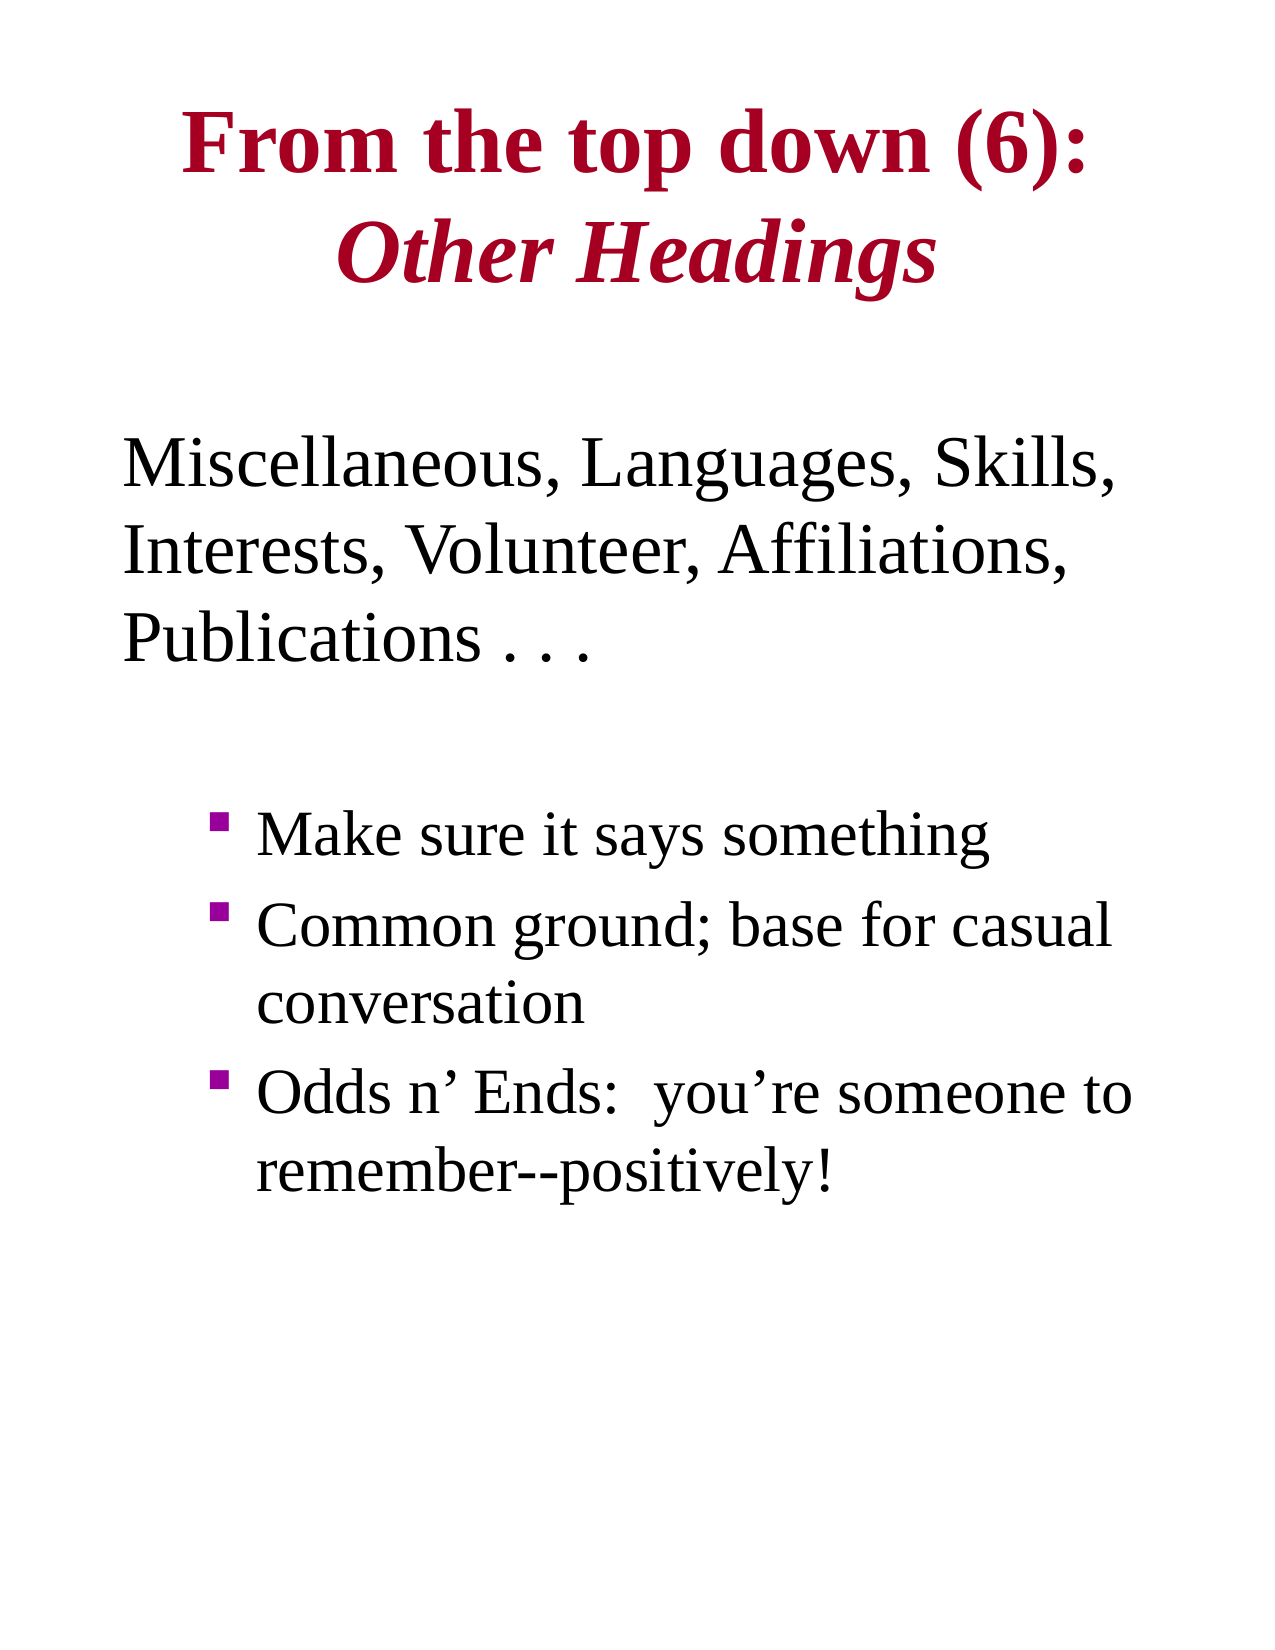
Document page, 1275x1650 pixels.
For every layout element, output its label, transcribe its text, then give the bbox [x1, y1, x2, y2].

list Miscellaneous, Languages, Skills, Interests, Volunteer, Affiliations, Publications . . . Make sure it says something Common ground; base for casual conversation Odds n’ Ends: you’re someone to remember--positively! [105, 405, 1191, 1379]
title From the top down (6): Other Headings [95, 99, 1180, 310]
